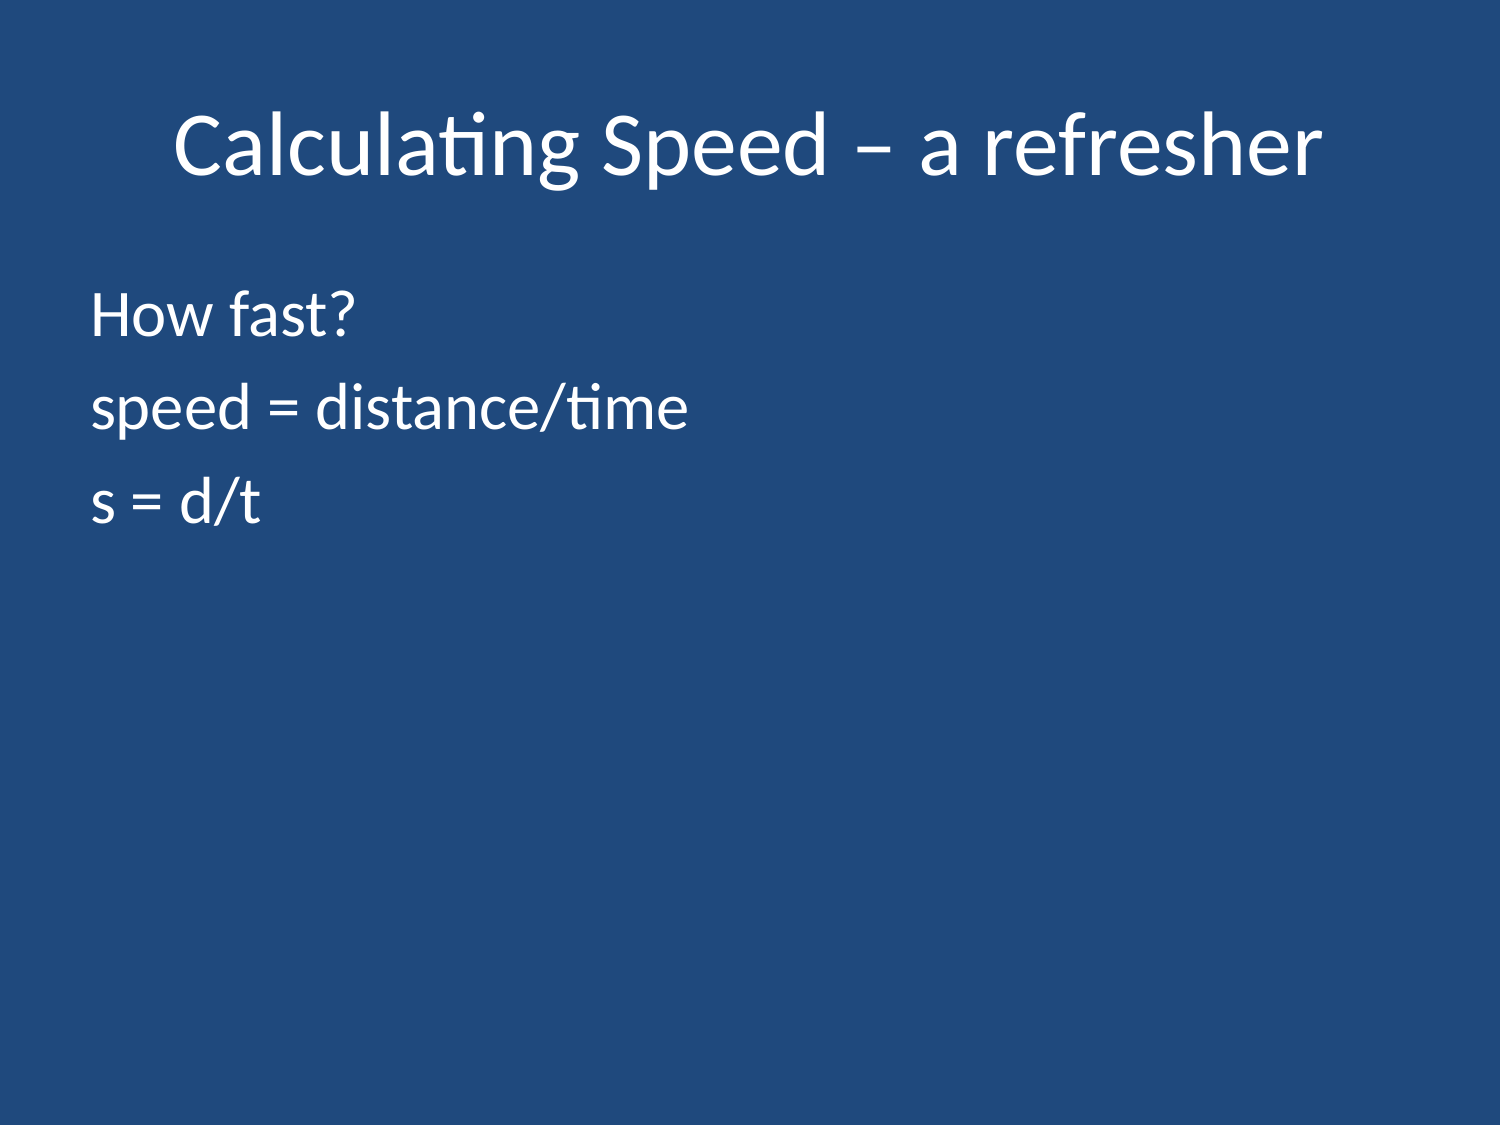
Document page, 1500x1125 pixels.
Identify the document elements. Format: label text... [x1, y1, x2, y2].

title Calculating Speed – a refresher [75, 45, 1425, 233]
list How fast? speed = distance/time s = d/t [75, 262, 1425, 1005]
